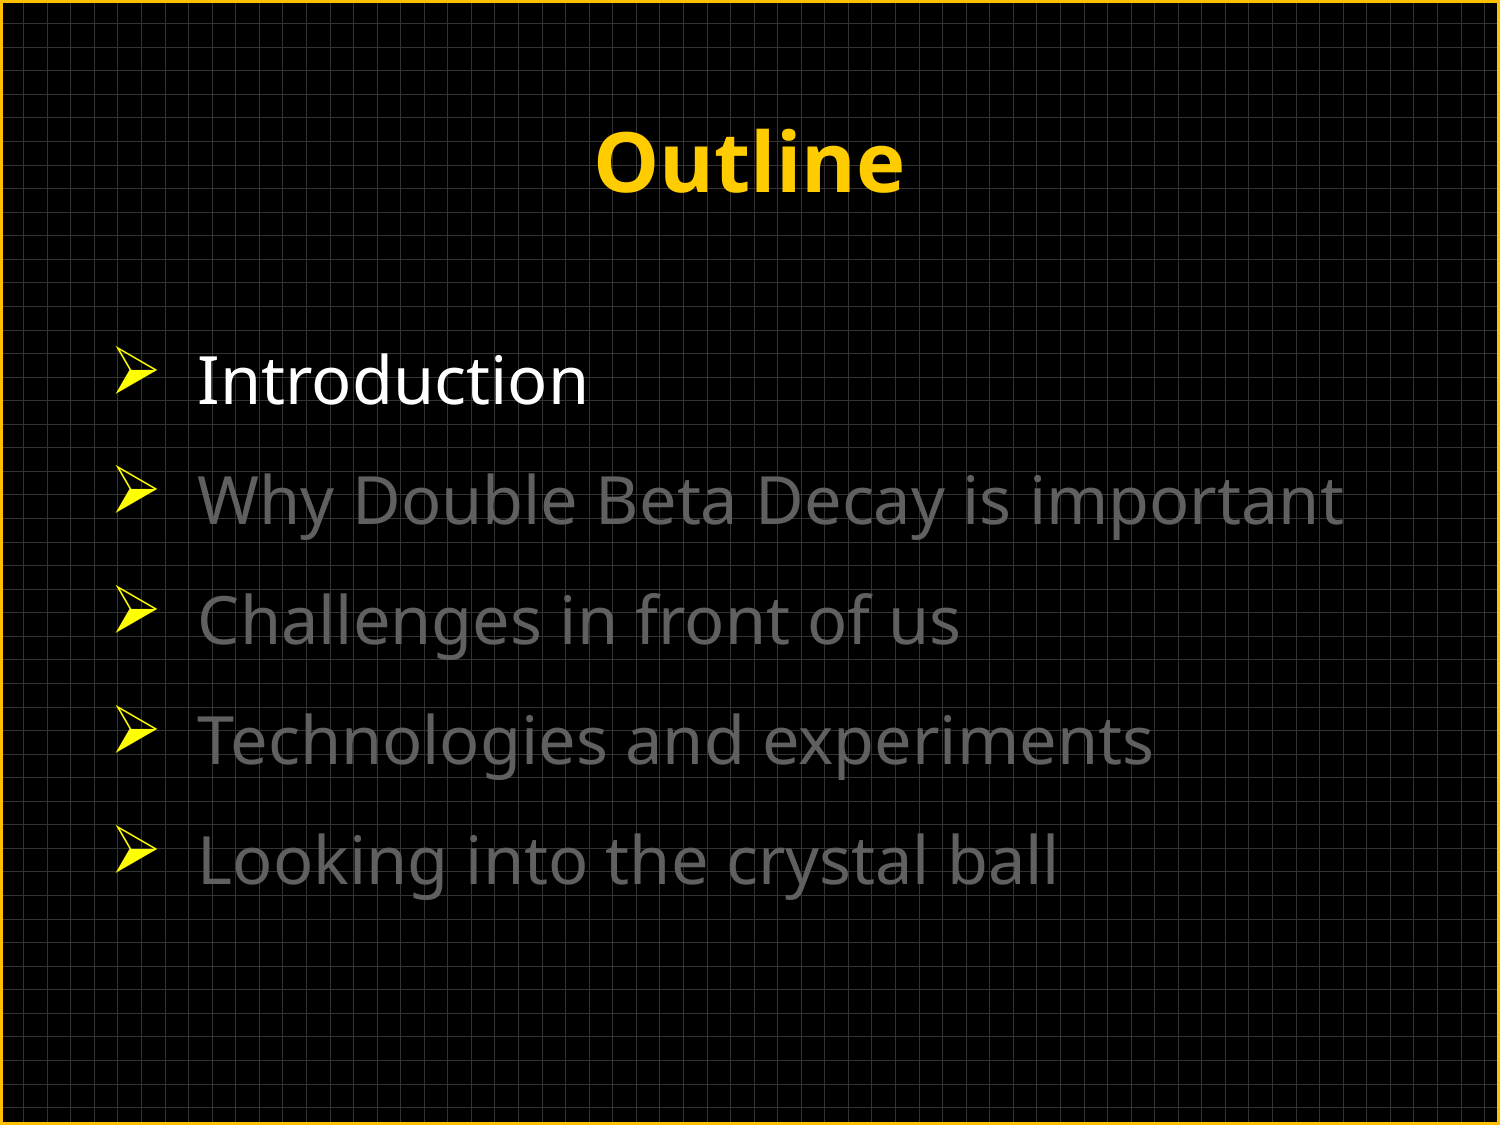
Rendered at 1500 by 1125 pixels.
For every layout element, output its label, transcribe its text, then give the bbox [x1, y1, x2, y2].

text_box [0, 0, 1500, 1125]
text_box Introduction Why Double Beta Decay is important Challenges in front of us Technologies and experiments Looking into the crystal ball [95, 290, 1361, 906]
text_box Outline [76, 101, 1423, 290]
